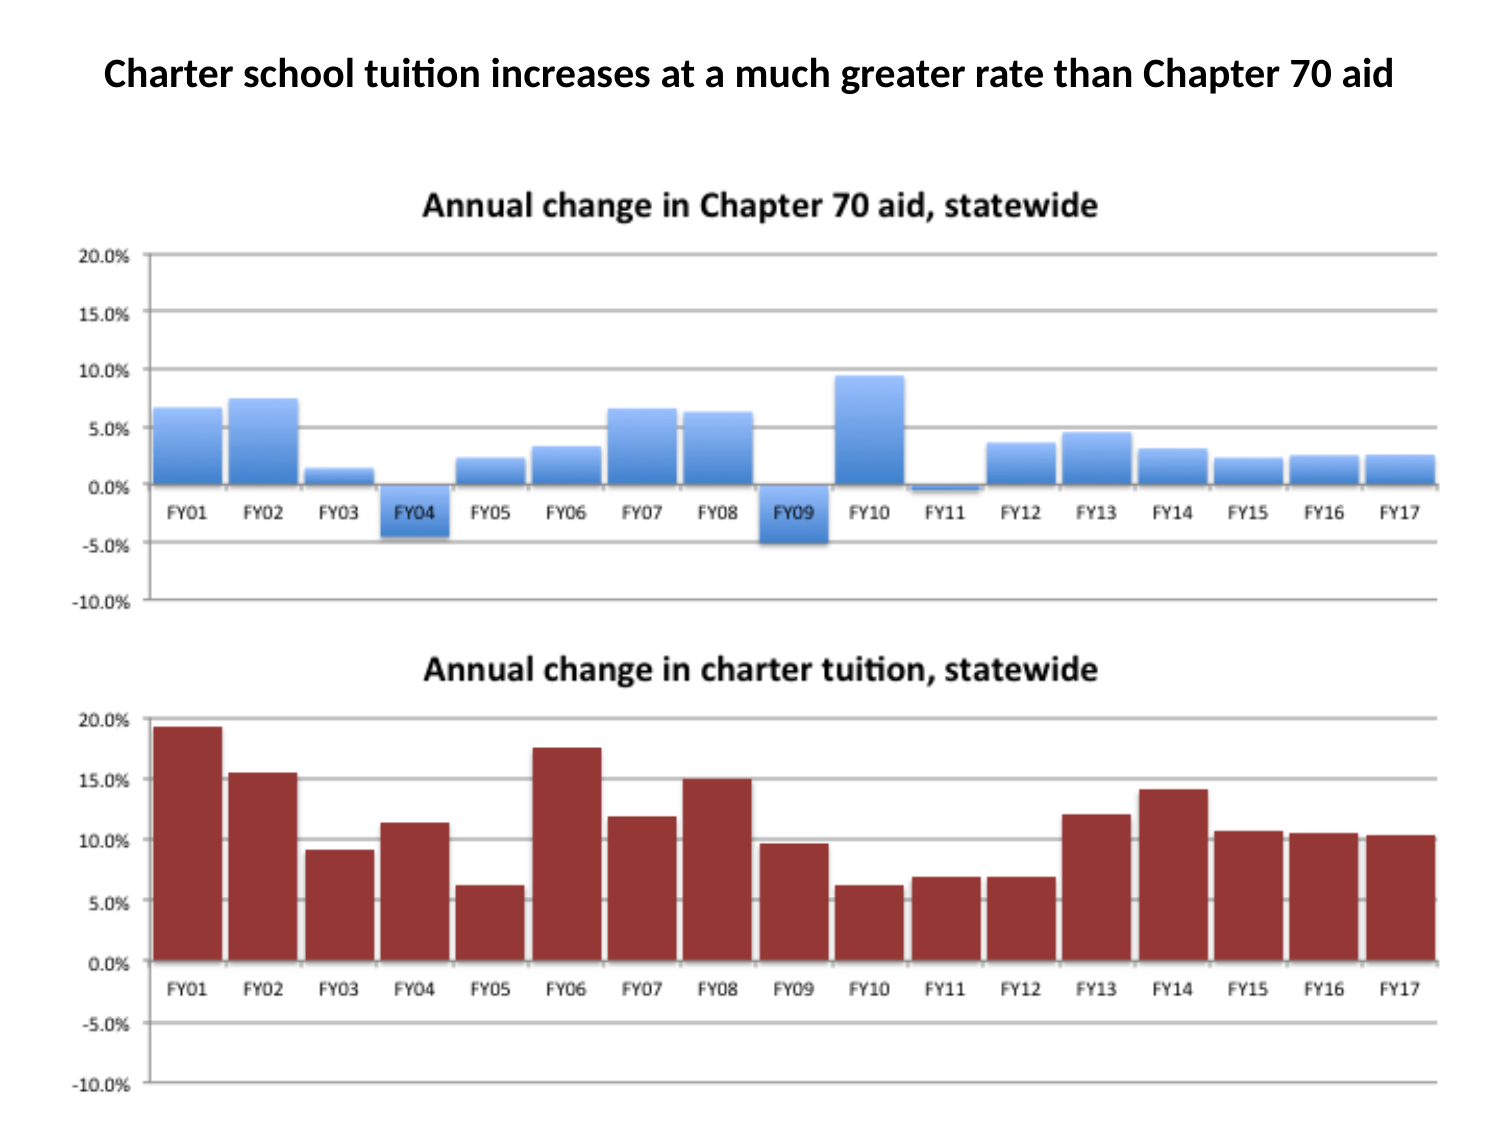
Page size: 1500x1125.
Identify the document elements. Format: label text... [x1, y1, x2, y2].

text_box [58, 623, 1467, 1125]
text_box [58, 159, 1467, 622]
text_box Charter school tuition increases at a much greater rate than Chapter 70 aid [89, 38, 1411, 104]
